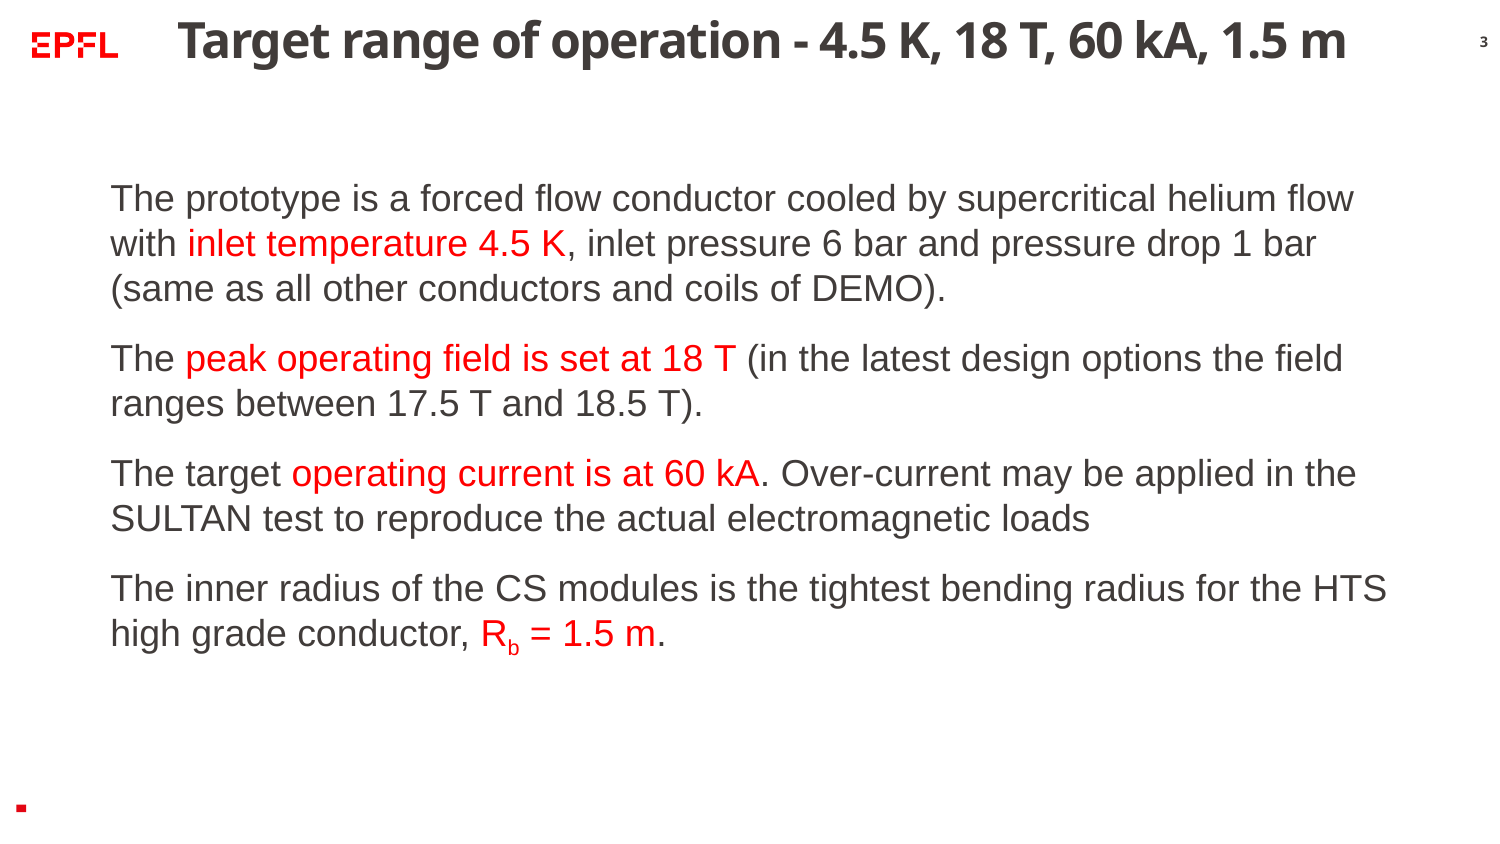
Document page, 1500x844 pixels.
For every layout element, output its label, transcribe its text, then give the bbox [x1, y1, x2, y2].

text_box The prototype is a forced flow conductor cooled by supercritical helium flow with inlet temperature 4.5 K, inlet pressure 6 bar and pressure drop 1 bar (same as all other conductors and coils of DEMO). The peak operating field is set at 18 T (in the latest design options the field ranges between 17.5 T and 18.5 T). The target operating current is at 60 kA. Over-current may be applied in the SULTAN test to reproduce the actual electromagnetic loads The inner radius of the CS modules is the tightest bending radius for the HTS high grade conductor, Rb = 1.5 m. [95, 166, 1438, 703]
title Target range of operation - 4.5 K, 18 T, 60 kA, 1.5 m [148, 15, 1436, 103]
picture [21, 21, 129, 69]
